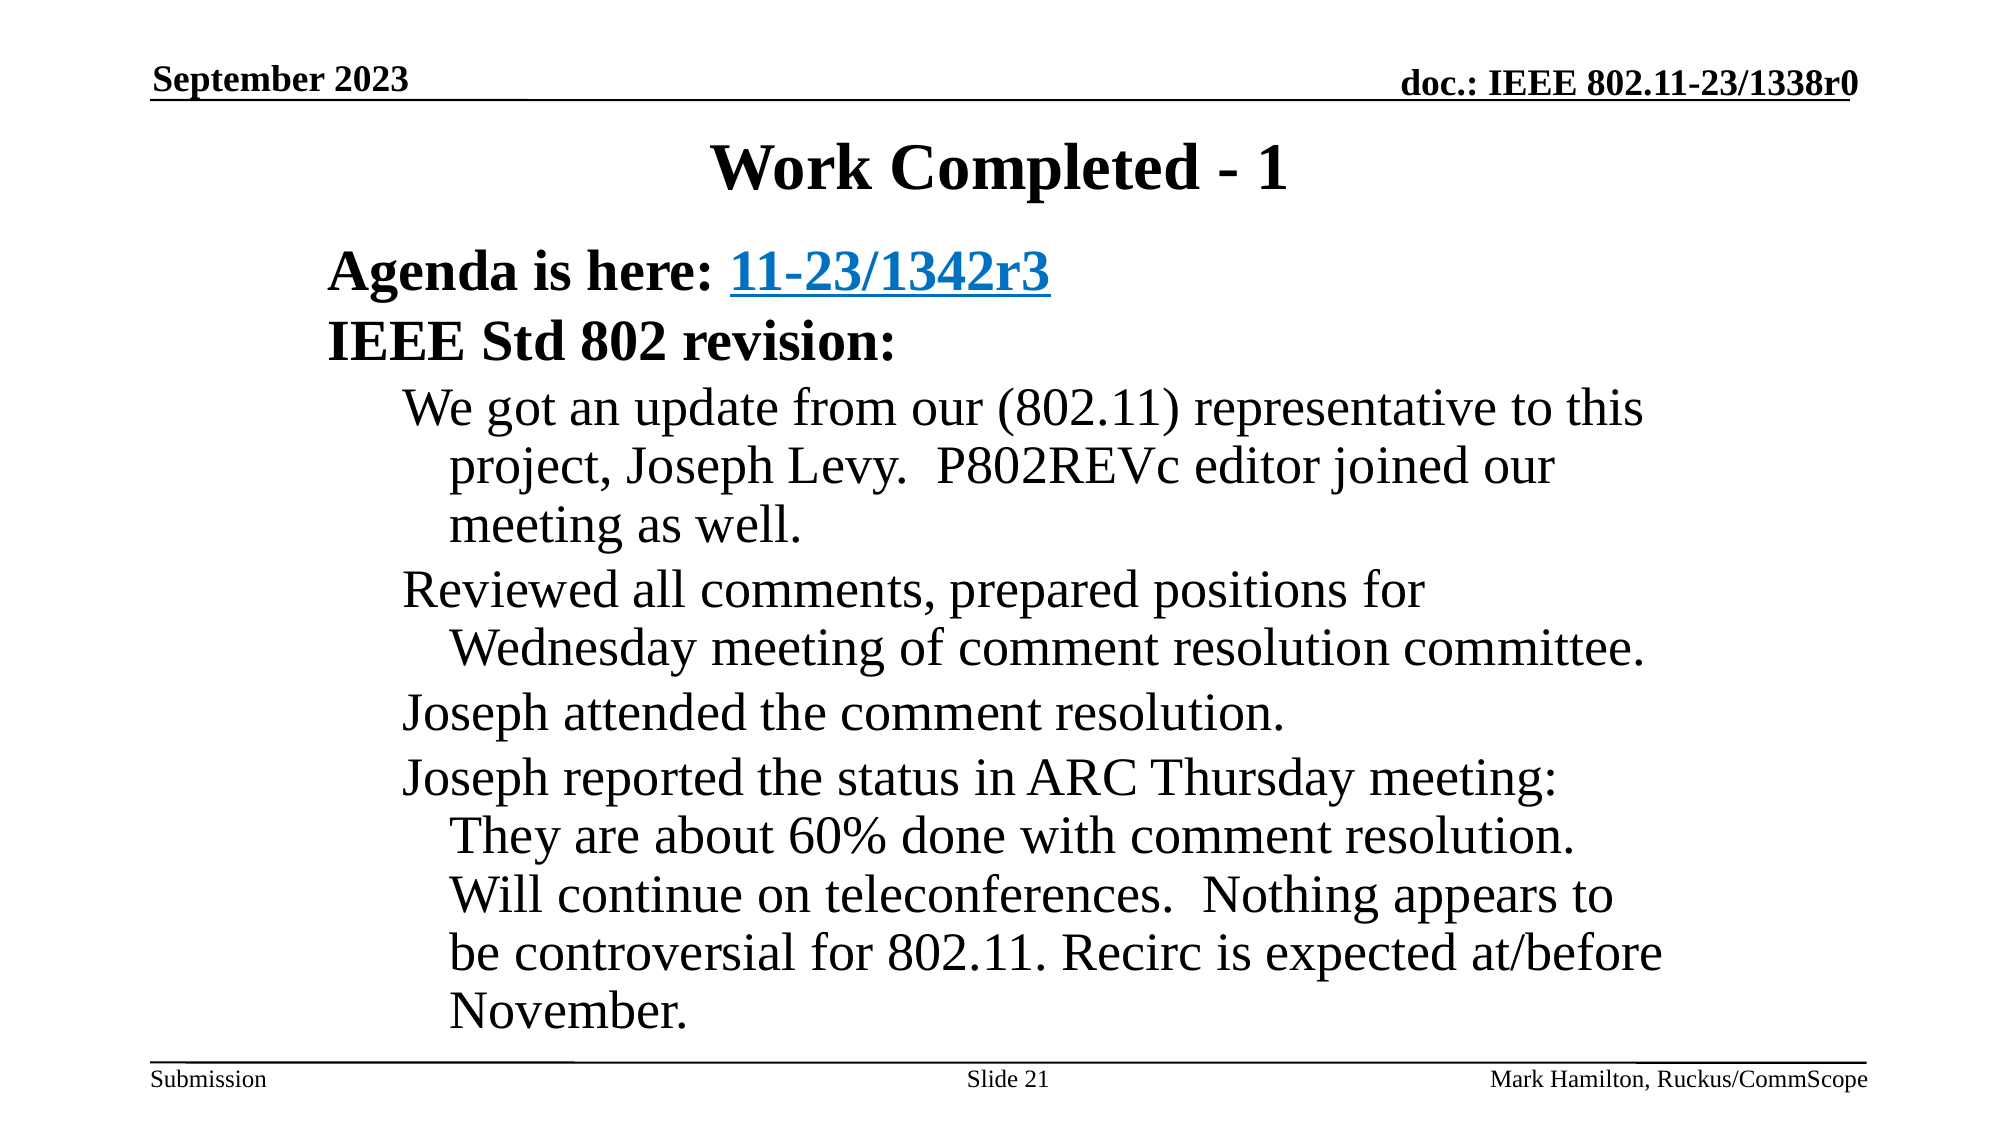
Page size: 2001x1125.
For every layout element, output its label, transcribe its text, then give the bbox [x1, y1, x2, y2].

slide_number Slide 21 [950, 1061, 1067, 1123]
list Agenda is here: 11-23/1342r3 IEEE Std 802 revision: We got an update from our (802.11) representative to this project, Joseph Levy. P802REVc editor joined our meeting as well. Reviewed all comments, prepared positions for Wednesday meeting of comment resolution committee. Joseph attended the comment resolution. Joseph reported the status in ARC Thursday meeting: They are about 60% done with comment resolution. Will continue on teleconferences. Nothing appears to be controversial for 802.11. Recirc is expected at/before November. [312, 224, 1688, 1076]
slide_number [152, 54, 563, 100]
footer Mark Hamilton, Ruckus/CommScope [1171, 1061, 1869, 1093]
title Work Completed - 1 [362, 112, 1638, 213]
